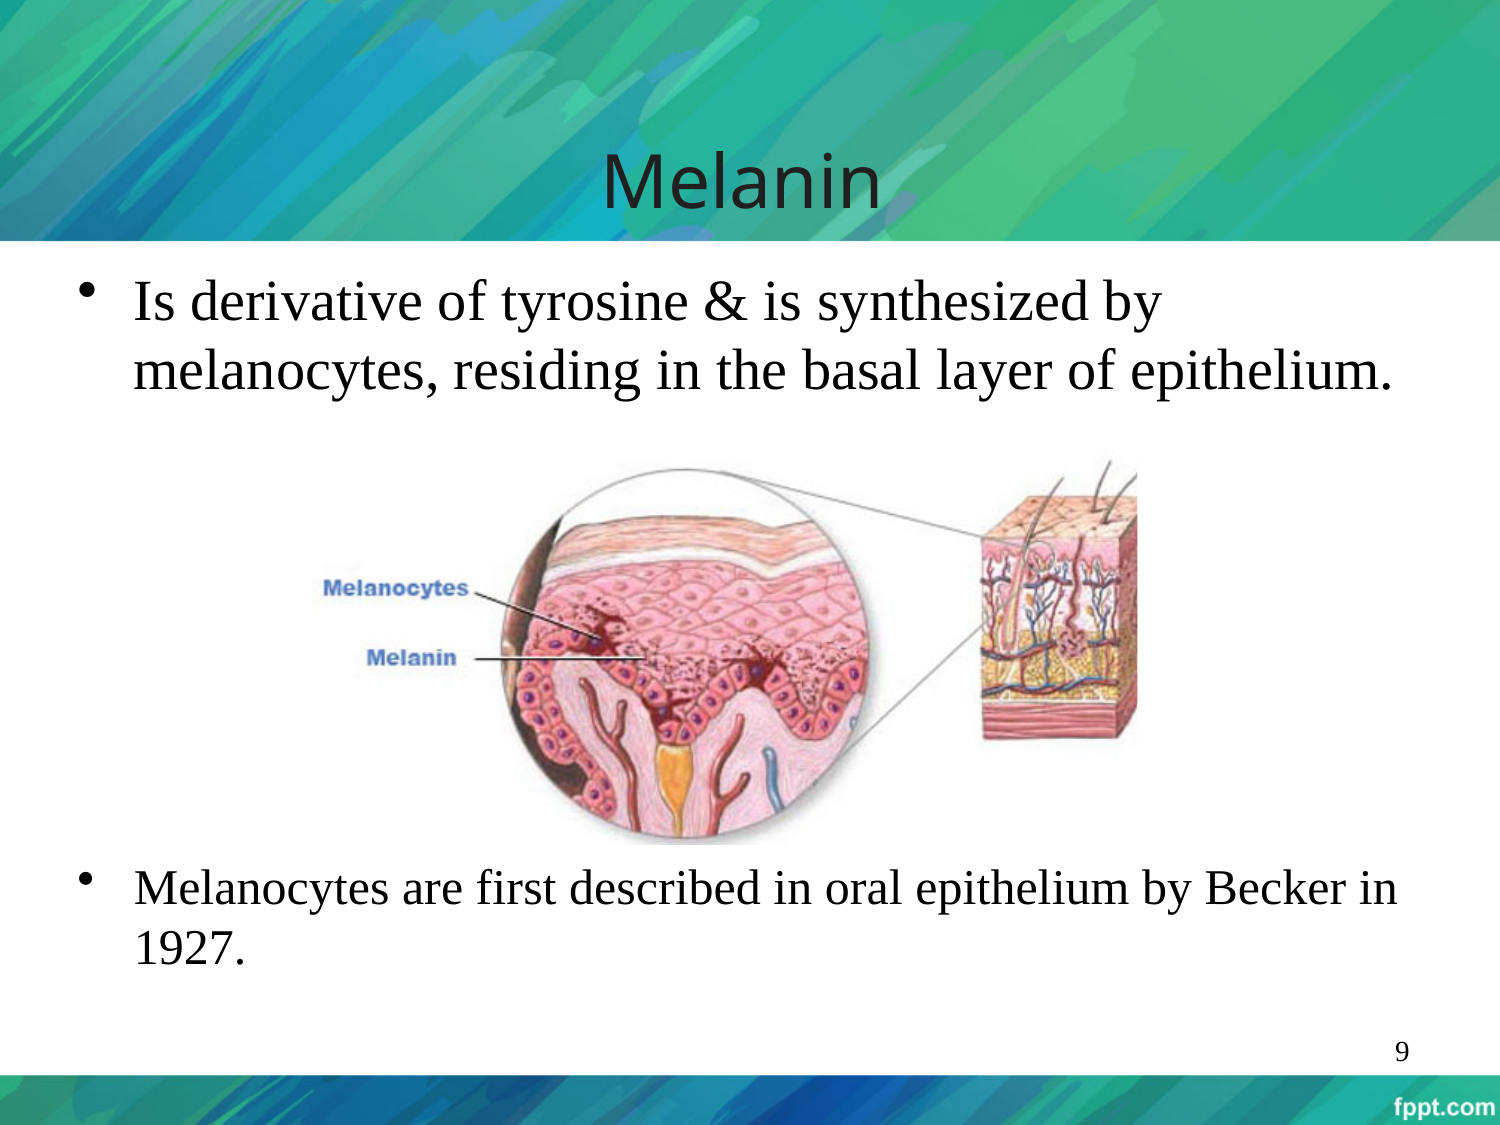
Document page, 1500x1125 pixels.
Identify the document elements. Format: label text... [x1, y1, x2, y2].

slide_number 9 [1074, 1024, 1426, 1103]
picture [0, 0, 1500, 1125]
list Is derivative of tyrosine & is synthesized by melanocytes, residing in the basal layer of epithelium. Melanocytes are first described in oral epithelium by Becker in 1927. [62, 162, 1426, 1063]
picture [312, 412, 1138, 845]
title Melanin [0, 107, 1426, 251]
